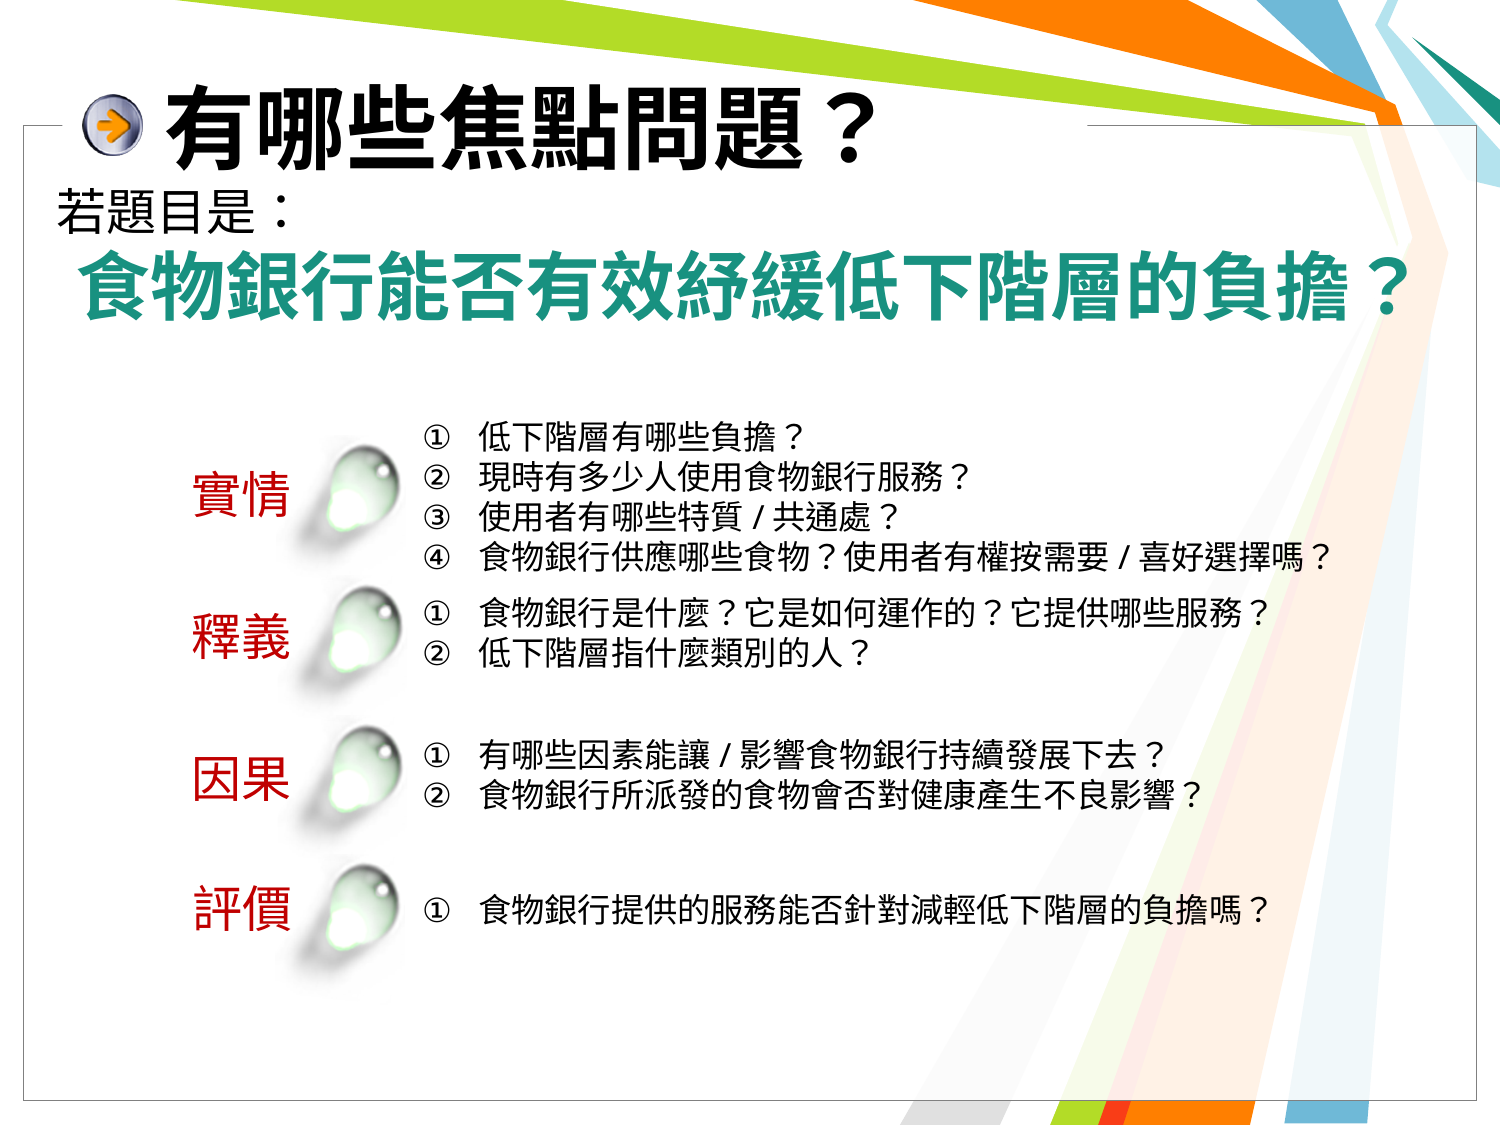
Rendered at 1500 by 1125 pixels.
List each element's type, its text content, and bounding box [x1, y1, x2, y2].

picture [82, 94, 143, 156]
text_box 低下階層有哪些負擔？ 現時有多少人使用食物銀行服務？ 使用者有哪些特質/共通處？ 食物銀行供應哪些食物？使用者有權按需要/喜好選擇嗎？ [407, 408, 1400, 584]
text_box 有哪些因素能讓/影響食物銀行持續發展下去？ 食物銀行所派發的食物會否對健康產生不良影響？ [413, 726, 1400, 821]
text_box 食物銀行是什麼？它是如何運作的？它提供哪些服務？ 低下階層指什麼類別的人？ [413, 584, 1400, 680]
text_box 食物銀行提供的服務能否針對減輕低下階層的負擔嗎？ [409, 881, 1400, 937]
text_box 因果 [171, 739, 272, 815]
text_box 釋義 [171, 597, 272, 673]
text_box 實情 [171, 456, 270, 531]
text_box 若題目是： 食物銀行能否有效紓緩低下階層的負擔？ [41, 172, 1459, 338]
picture [274, 434, 408, 1011]
text_box 評價 [171, 869, 269, 945]
title 有哪些焦點問題？ [147, 32, 1183, 221]
